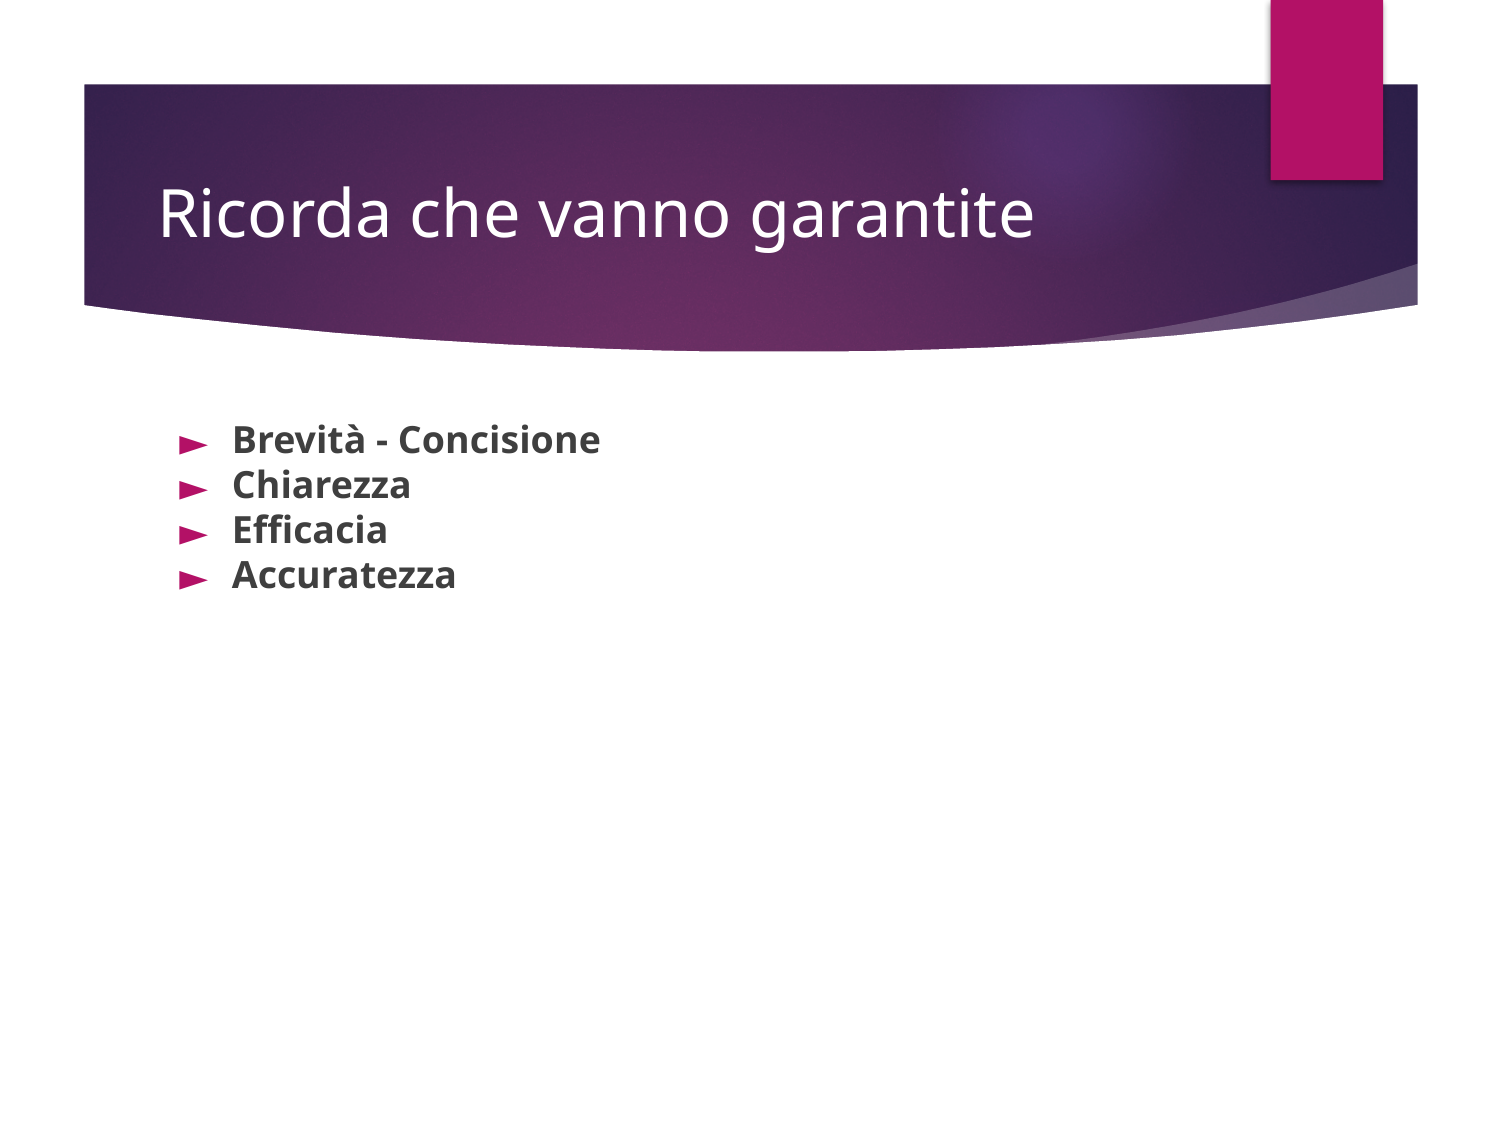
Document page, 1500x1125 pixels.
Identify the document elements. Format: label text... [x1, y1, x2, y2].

title Ricorda che vanno garantite [142, 152, 1183, 269]
list Brevità - Concisione Chiarezza Efficacia Accuratezza [141, 408, 1183, 988]
picture [85, 85, 1417, 351]
